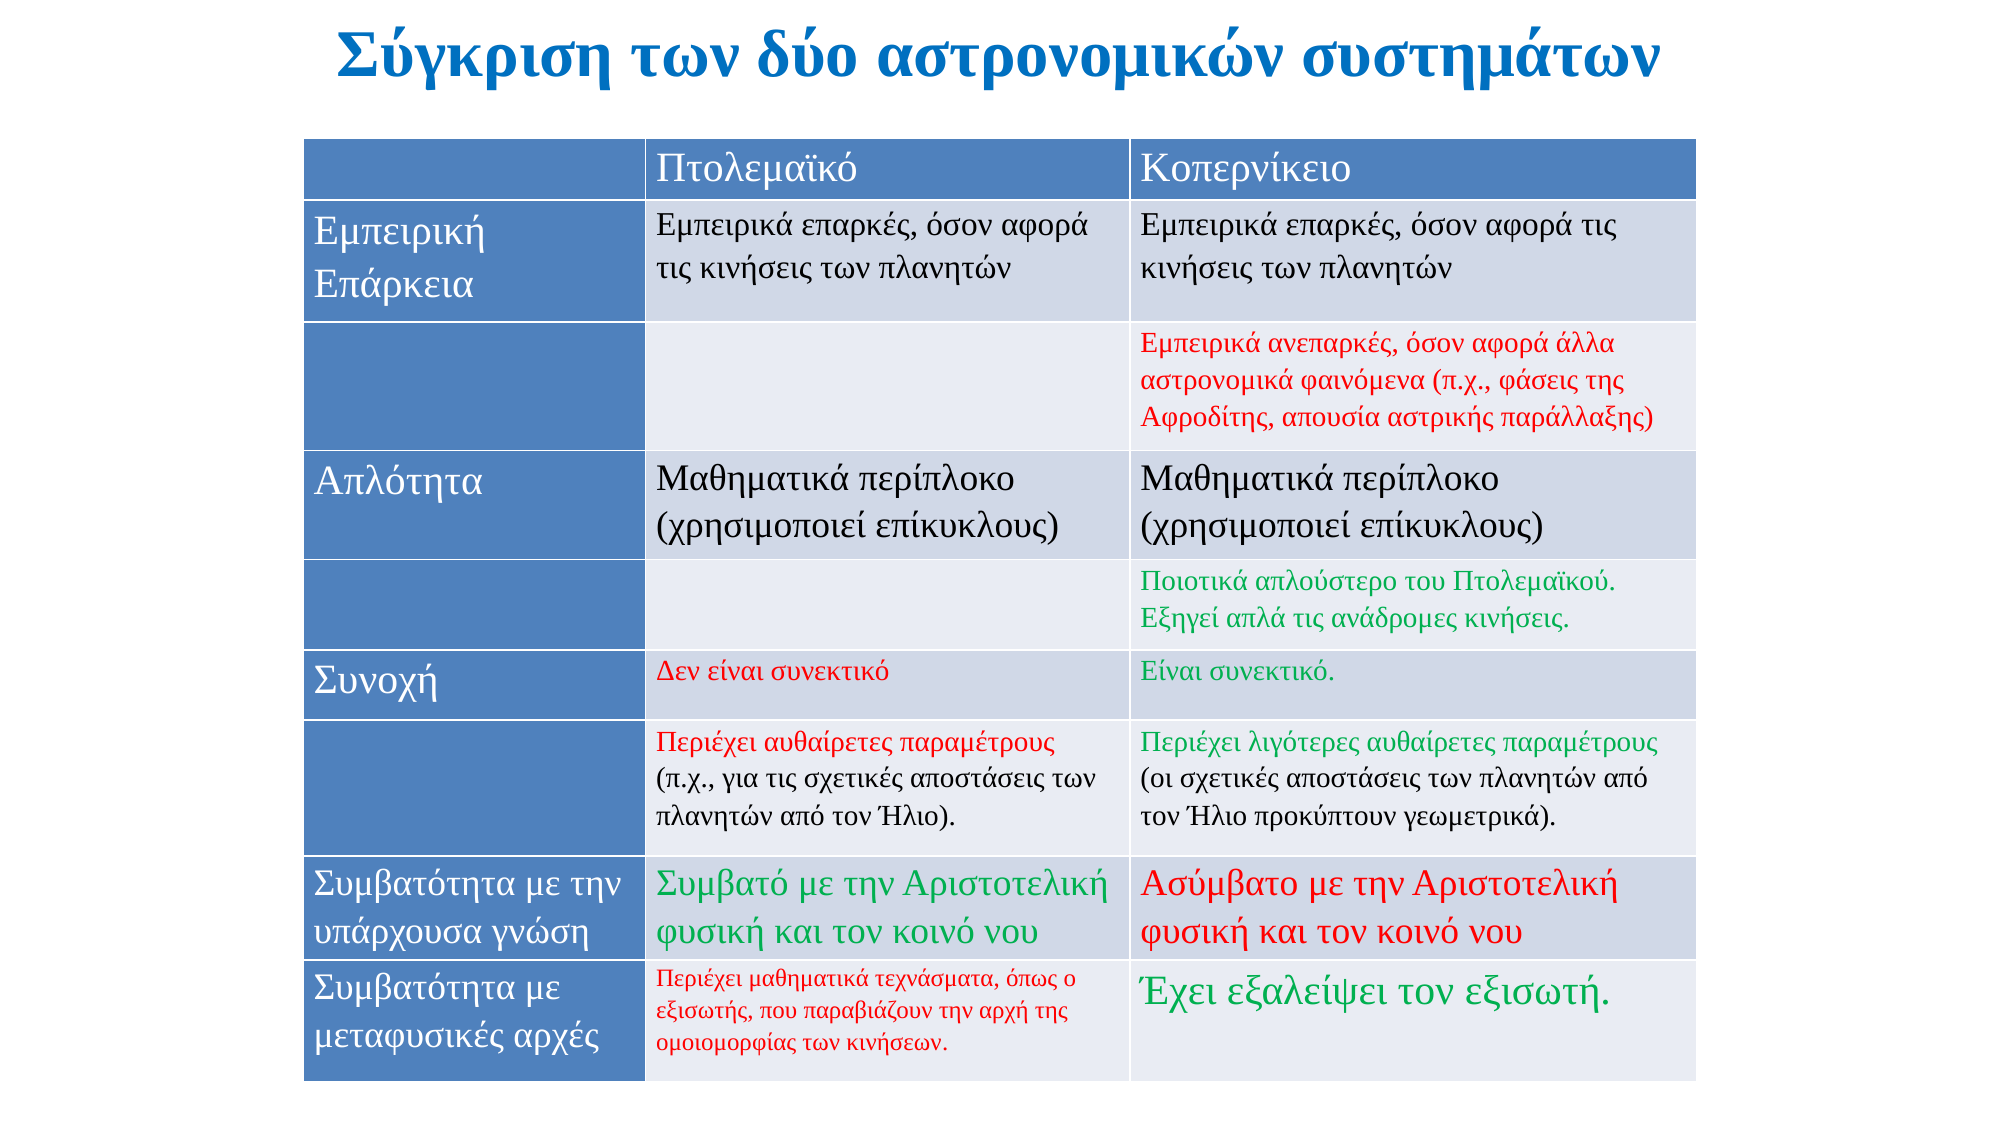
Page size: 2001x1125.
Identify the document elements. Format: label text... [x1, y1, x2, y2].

table_cell Απλότητα [304, 451, 645, 559]
table_cell Περιέχει λιγότερες αυθαίρετες παραμέτρους (οι σχετικές αποστάσεις των πλανητών από τον Ήλιο προκύπτουν γεωμετρικά). [1131, 721, 1696, 855]
table_cell Συμβατό με την Αριστοτελική φυσική και τον κοινό νου [646, 857, 1129, 959]
table_cell Ποιοτικά απλούστερο του Πτολεμαϊκού. Εξηγεί απλά τις ανάδρομες κινήσεις. [1131, 560, 1696, 649]
table_cell Ασύμβατο με την Αριστοτελική φυσική και τον κοινό νου [1131, 857, 1696, 959]
table_cell Έχει εξαλείψει τον εξισωτή. [1131, 961, 1696, 1081]
table_cell [304, 323, 645, 450]
table_cell [646, 323, 1129, 450]
table_cell [304, 721, 645, 855]
table_cell [646, 560, 1129, 649]
table_cell Περιέχει αυθαίρετες παραμέτρους (π.χ., για τις σχετικές αποστάσεις των πλανητών από τον Ήλιο). [646, 721, 1129, 855]
table_header Πτολεμαϊκό [646, 139, 1129, 199]
table_cell Συμβατότητα με την υπάρχουσα γνώση [304, 857, 645, 959]
table_cell Μαθηματικά περίπλοκο (χρησιμοποιεί επίκυκλους) [1131, 451, 1696, 559]
table_cell Εμπειρικά επαρκές, όσον αφορά τις κινήσεις των πλανητών [646, 201, 1129, 321]
table_header Κοπερνίκειο [1131, 139, 1696, 199]
table_cell Συνοχή [304, 651, 645, 719]
table_cell [304, 560, 645, 649]
table_cell Εμπειρικά επαρκές, όσον αφορά τις κινήσεις των πλανητών [1131, 201, 1696, 321]
text_box [368, 269, 399, 331]
title Σύγκριση των δύο αστρονομικών συστημάτων [267, 19, 1733, 81]
table_cell Περιέχει μαθηματικά τεχνάσματα, όπως ο εξισωτής, που παραβιάζουν την αρχή της ομοιομορφίας των κινήσεων. [646, 961, 1129, 1081]
table_cell Μαθηματικά περίπλοκο (χρησιμοποιεί επίκυκλους) [646, 451, 1129, 559]
table_header [304, 139, 645, 199]
table_cell Εμπειρική Επάρκεια [304, 201, 645, 321]
table_cell Είναι συνεκτικό. [1131, 651, 1696, 719]
table_cell Δεν είναι συνεκτικό [646, 651, 1129, 719]
table_cell Συμβατότητα με μεταφυσικές αρχές [304, 961, 645, 1081]
table_cell Εμπειρικά ανεπαρκές, όσον αφορά άλλα αστρονομικά φαινόμενα (π.χ., φάσεις της Αφροδίτης, απουσία αστρικής παράλλαξης) [1131, 323, 1696, 450]
